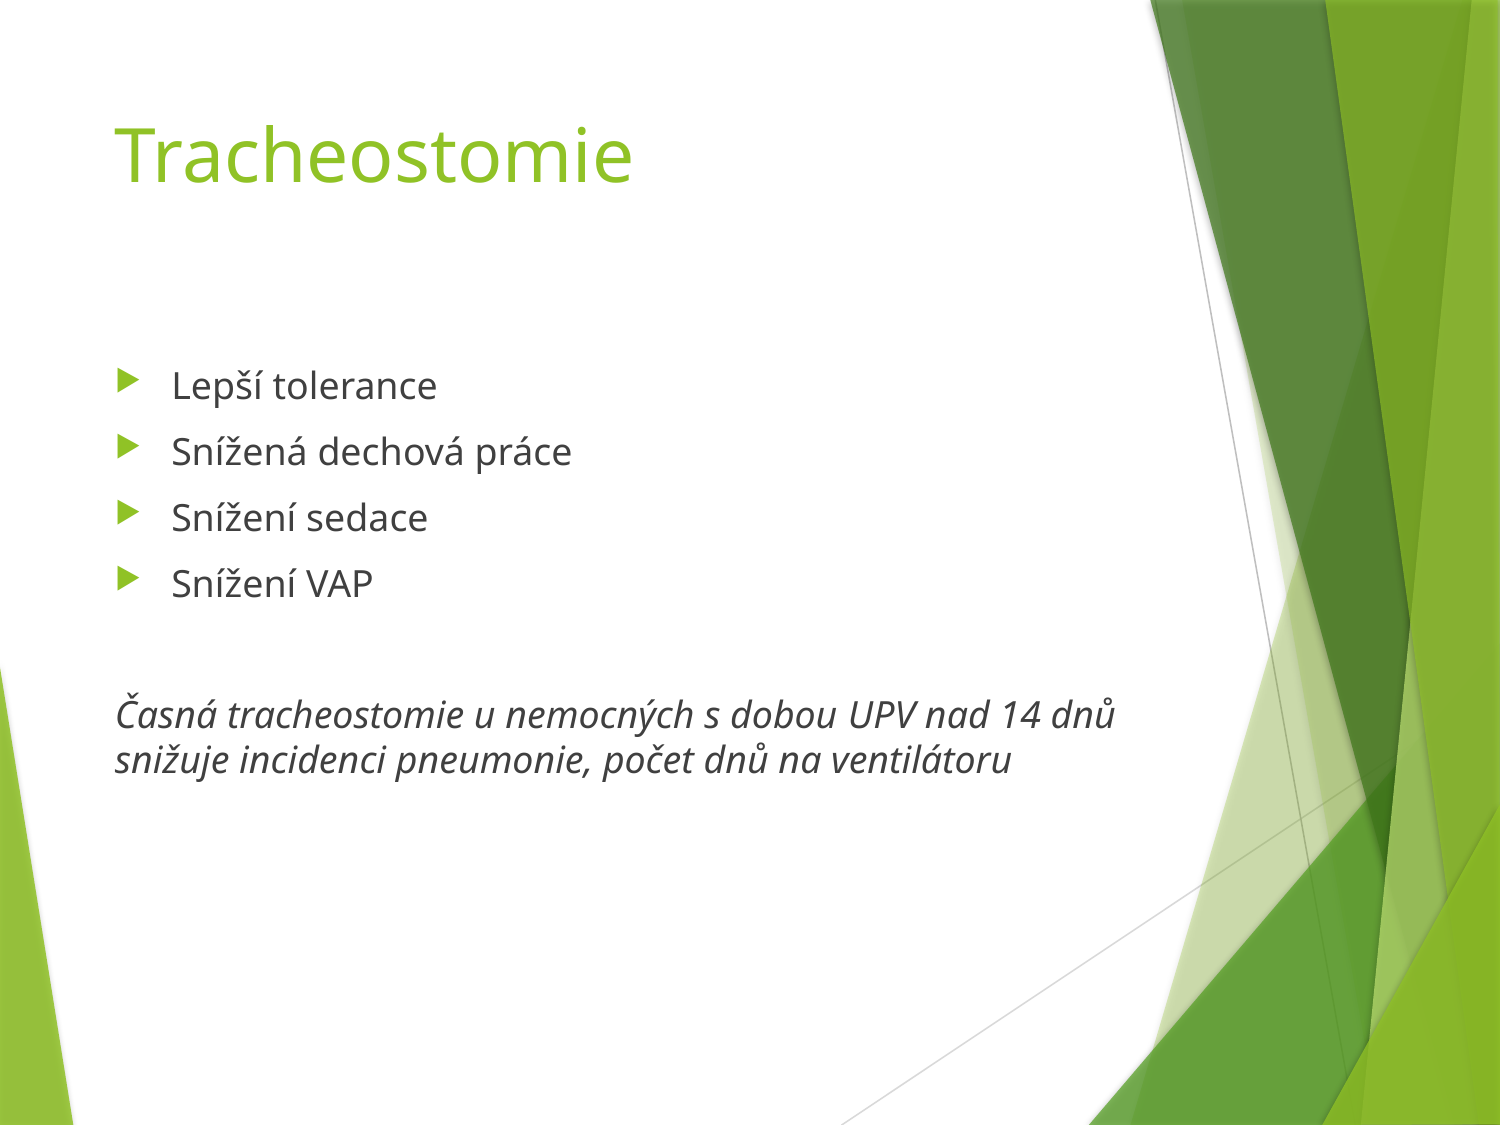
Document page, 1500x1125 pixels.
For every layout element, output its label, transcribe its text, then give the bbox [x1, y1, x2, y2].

list Lepší tolerance Snížená dechová práce Snížení sedace Snížení VAP Časná tracheostomie u nemocných s dobou UPV nad 14 dnů snižuje incidenci pneumonie, počet dnů na ventilátoru [99, 354, 1142, 992]
title Tracheostomie [99, 99, 1142, 317]
